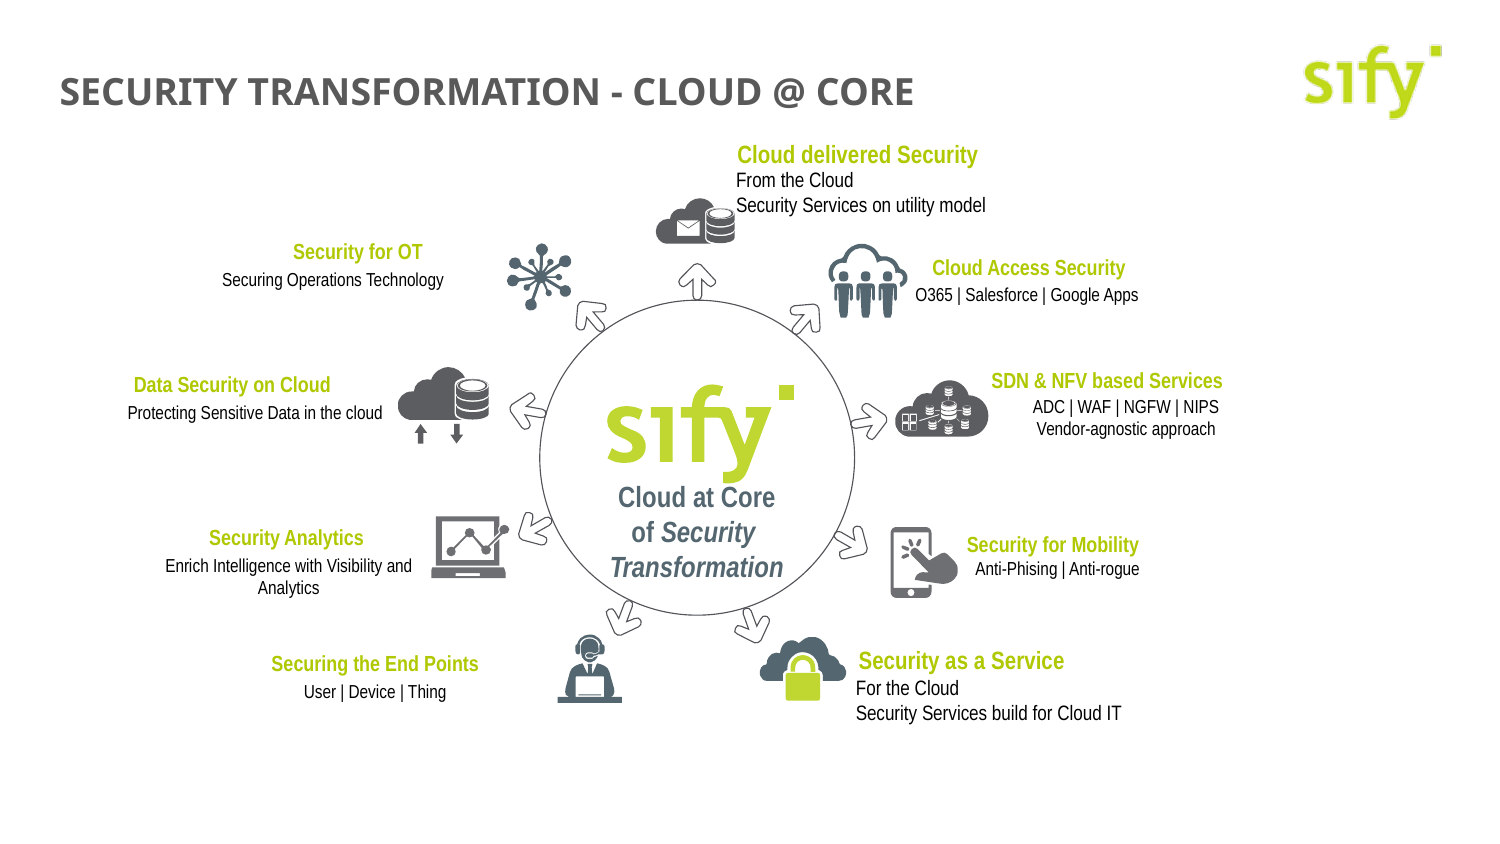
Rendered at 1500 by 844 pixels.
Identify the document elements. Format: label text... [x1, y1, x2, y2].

text_box Protecting Sensitive Data in the cloud [102, 393, 392, 431]
text_box User | Device | Thing [289, 671, 392, 710]
text_box Data Security on Cloud [119, 363, 392, 393]
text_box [397, 131, 1264, 733]
text_box Security for OT [224, 230, 392, 260]
text_box Securing Operations Technology [207, 260, 392, 298]
text_box Security Analytics [153, 516, 392, 546]
text_box Enrich Intelligence with Visibility and Analytics [135, 546, 392, 606]
text_box Securing the End Points [256, 642, 392, 684]
title security transformation - Cloud @ core [59, 60, 1297, 121]
picture [1267, 0, 1464, 180]
